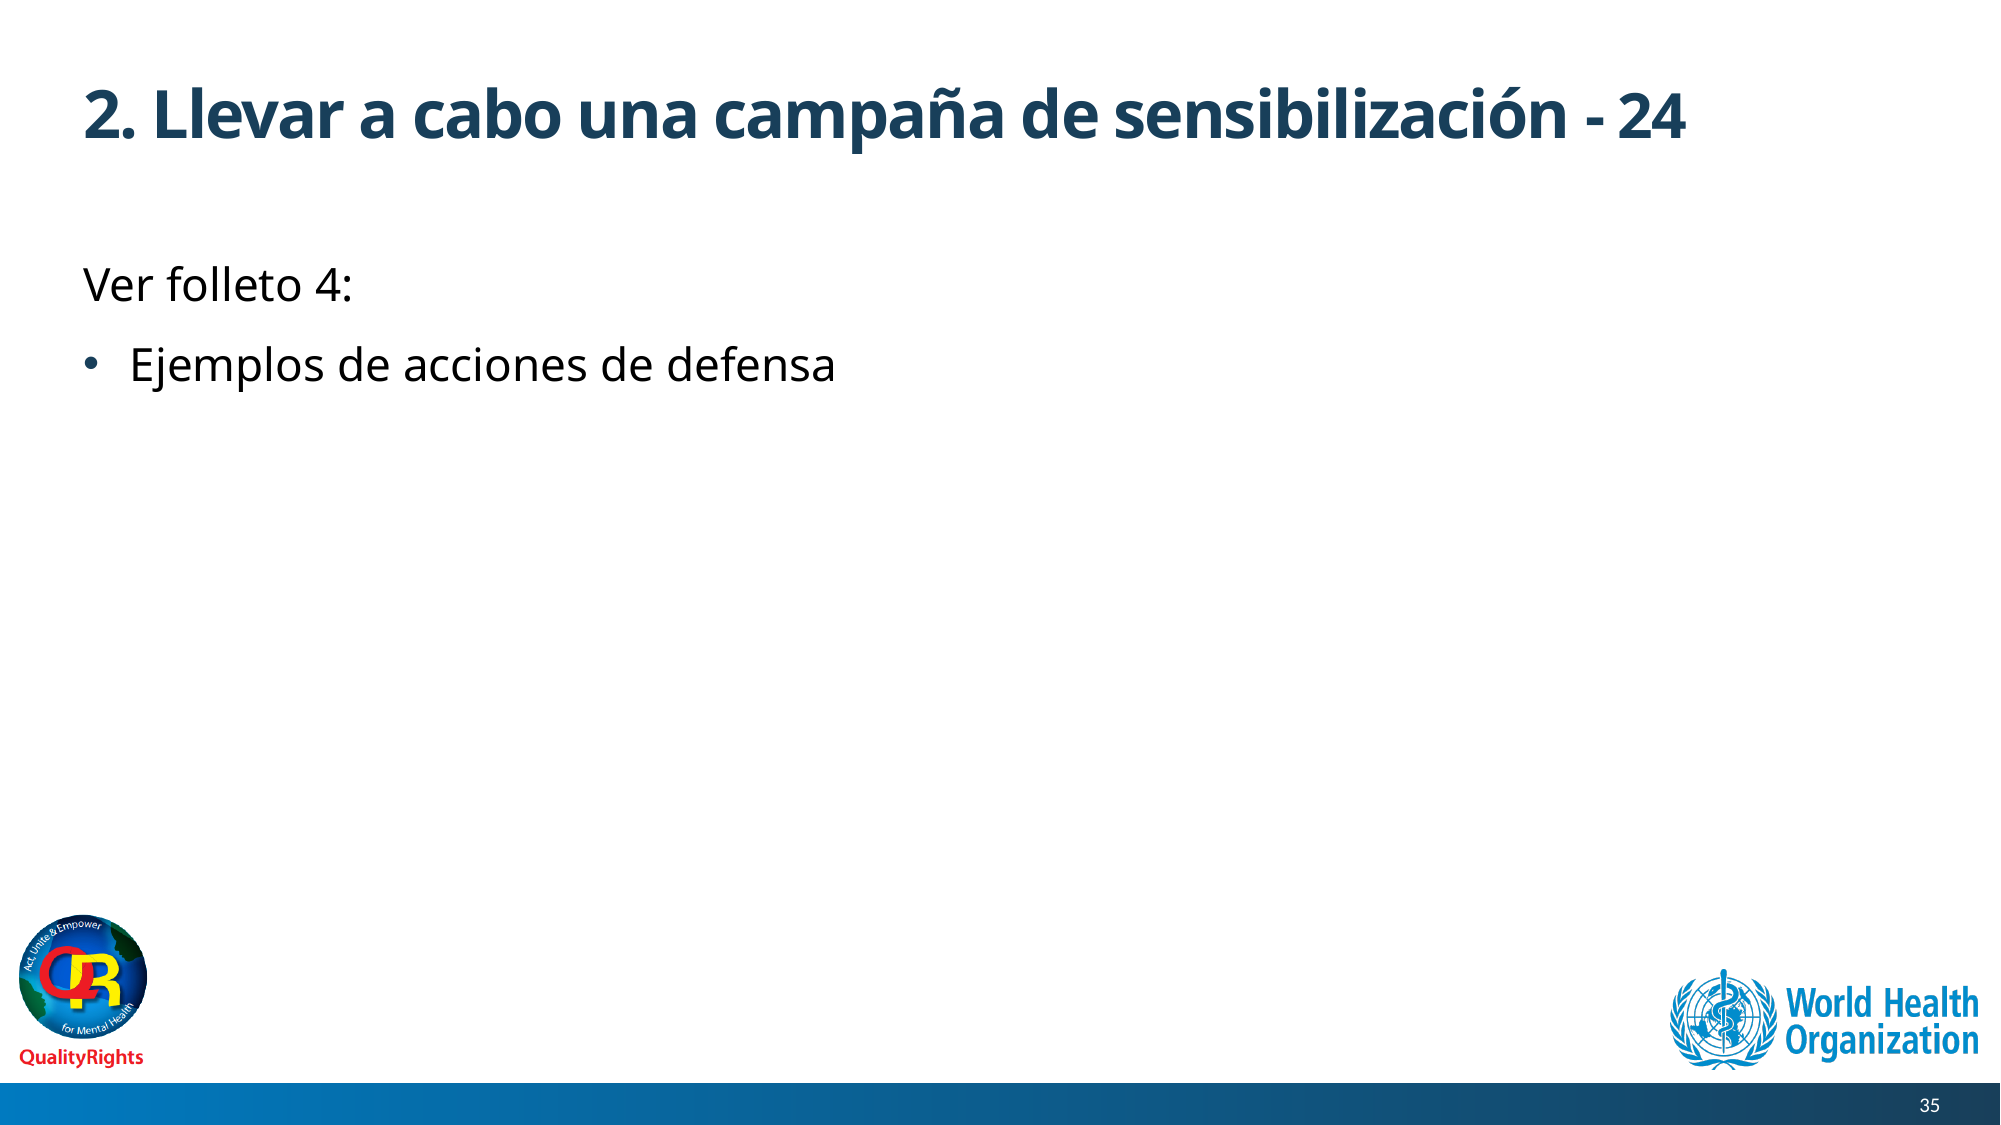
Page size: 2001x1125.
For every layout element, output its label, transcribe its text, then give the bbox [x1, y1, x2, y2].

picture [1670, 987, 1680, 1011]
list Ver folleto 4: Ejemplos de acciones de defensa [83, 247, 1917, 987]
picture [1726, 988, 1733, 999]
picture [1711, 1021, 1722, 1029]
picture [1725, 1040, 1747, 1054]
picture [1860, 1000, 1865, 1013]
picture [1730, 969, 1978, 1070]
picture [1700, 987, 1711, 992]
picture [1716, 1064, 1731, 1070]
picture [1805, 987, 1811, 1003]
picture [1791, 987, 1798, 1005]
picture [1682, 987, 1766, 1060]
picture [0, 897, 162, 1082]
picture [1670, 1029, 1716, 1070]
picture [1678, 1024, 1682, 1034]
title 2. Llevar a cabo una campaña de sensibilización - 24 [83, 83, 1930, 150]
picture [1891, 987, 1897, 999]
